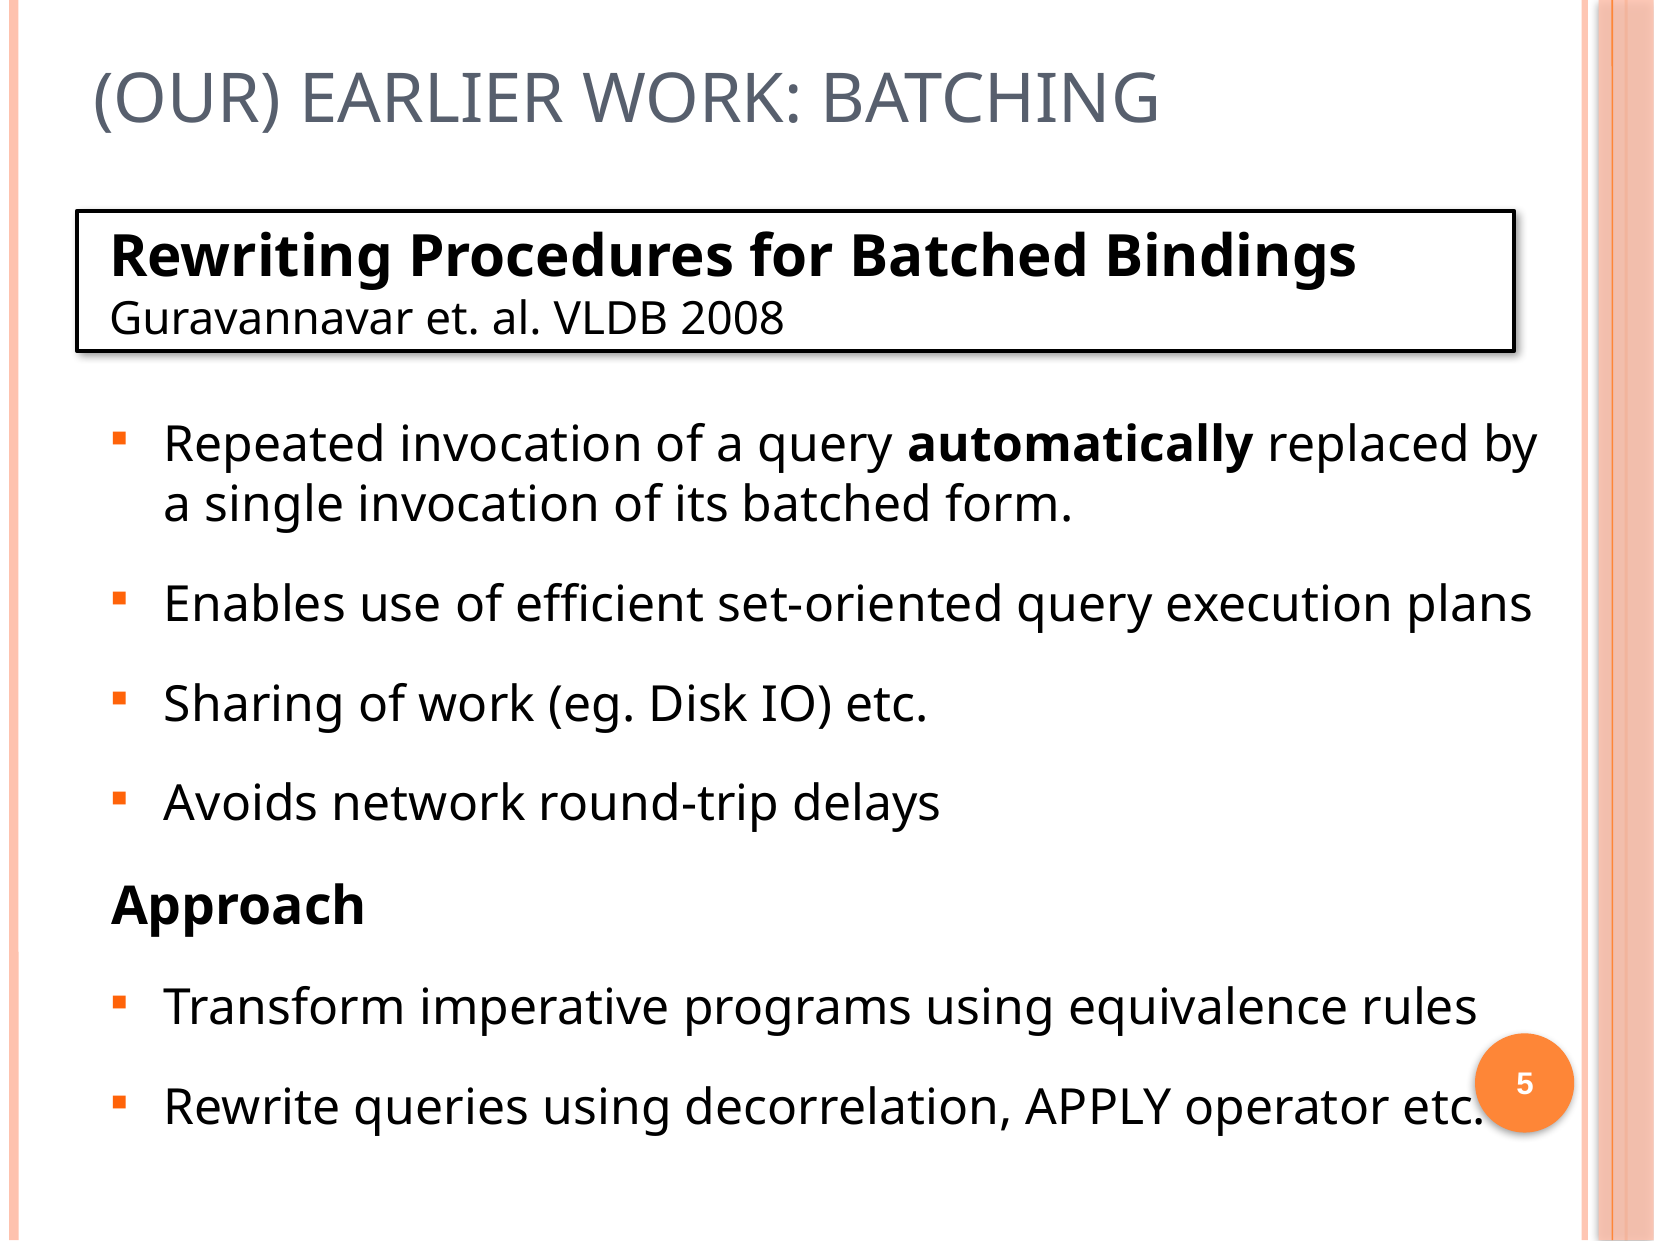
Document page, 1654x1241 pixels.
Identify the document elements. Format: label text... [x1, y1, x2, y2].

text_box Rewriting Procedures for Batched Bindings Guravannavar et. al. VLDB 2008 [75, 209, 1516, 353]
list Repeated invocation of a query automatically replaced by a single invocation of its batched form. Enables use of efficient set-oriented query execution plans Sharing of work (eg. Disk IO) etc. Avoids network round-trip delays Approach Transform imperative programs using equivalence rules Rewrite queries using decorrelation, APPLY operator etc. [76, 407, 1565, 1183]
text_box (Our) Earlier Work: Batching [76, 7, 1565, 145]
slide_number 5 [1470, 1036, 1581, 1132]
